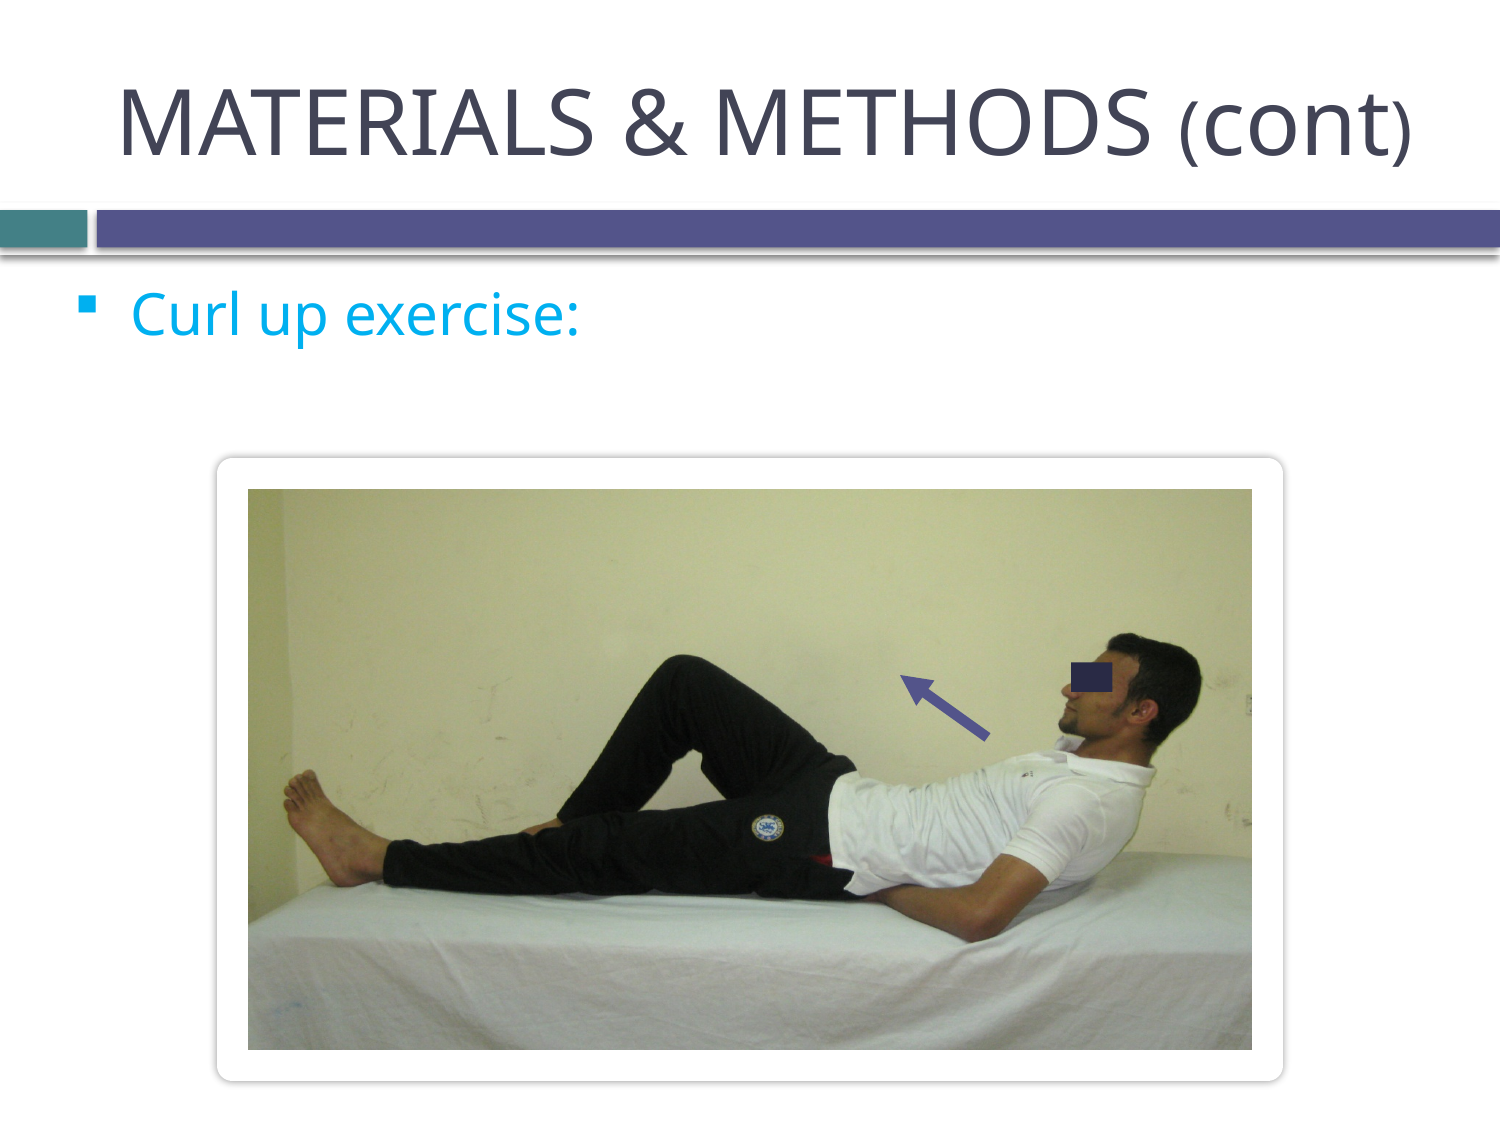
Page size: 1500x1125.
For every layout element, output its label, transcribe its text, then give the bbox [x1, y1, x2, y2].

title MATERIALS & METHODS (cont) [100, 37, 1438, 200]
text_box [899, 674, 988, 738]
text_box Curl up exercise: [59, 269, 596, 355]
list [247, 488, 1253, 1051]
